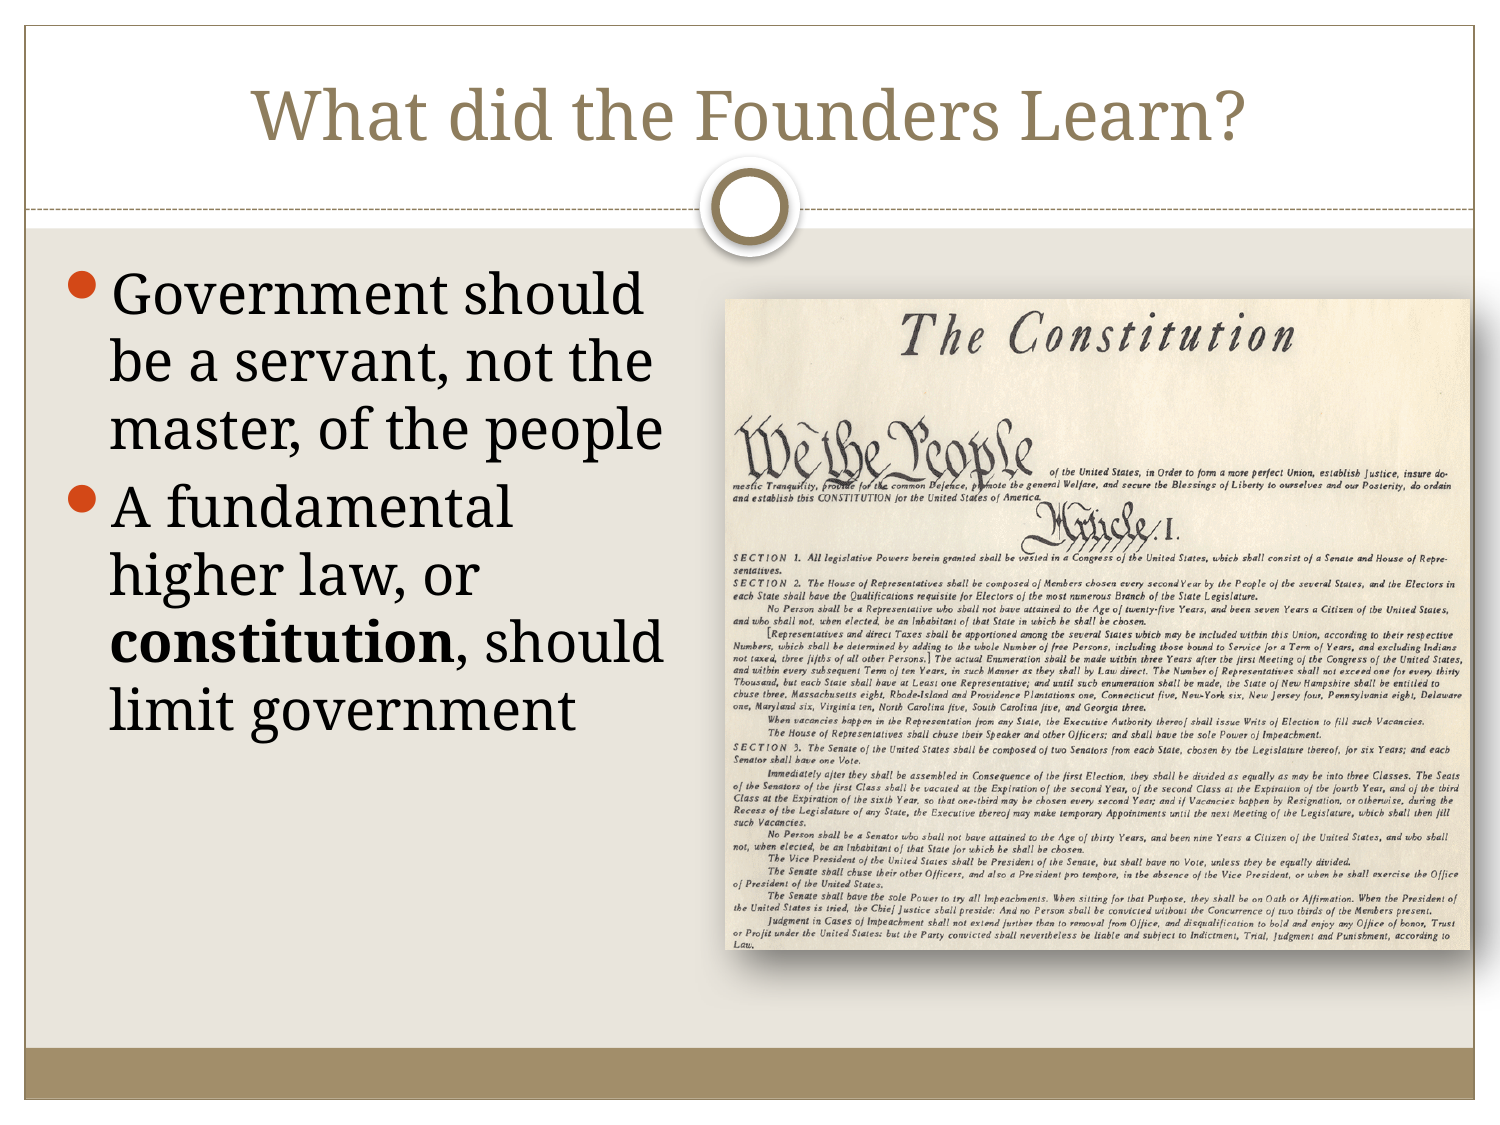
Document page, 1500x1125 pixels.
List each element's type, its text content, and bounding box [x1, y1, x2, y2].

picture [724, 299, 1470, 951]
title What did the Founders Learn? [49, 37, 1450, 162]
list Government should be a servant, not the master, of the people A fundamental higher law, or constitution, should limit government [49, 250, 688, 1001]
